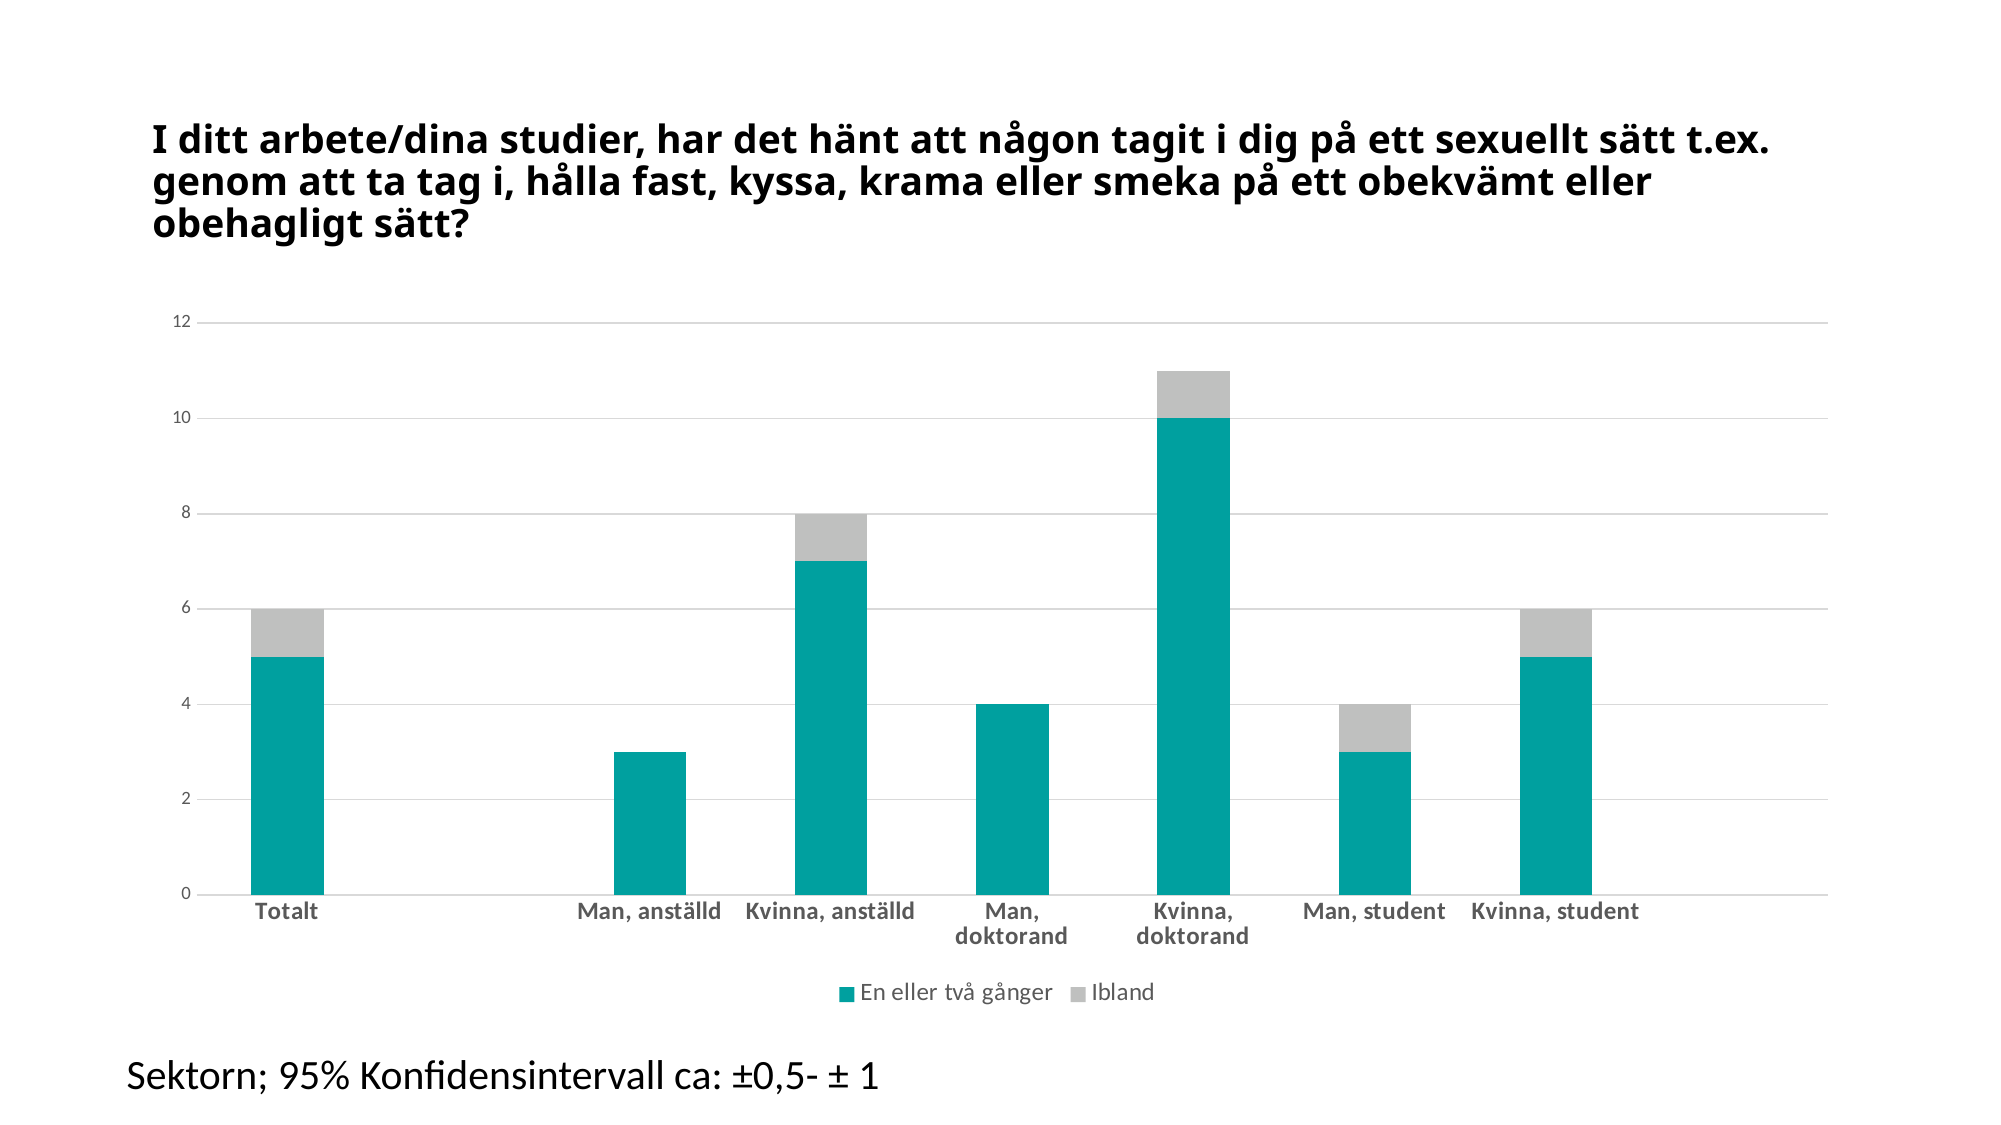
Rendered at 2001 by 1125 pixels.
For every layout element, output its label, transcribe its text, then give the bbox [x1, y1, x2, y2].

title I ditt arbete/dina studier, har det hänt att någon tagit i dig på ett sexuellt sätt t.ex. genom att ta tag i, hålla fast, kyssa, krama eller smeka på ett obekvämt eller obehagligt sätt? [137, 111, 1863, 299]
text_box Sektorn; 95% Konfidensintervall ca: ±0,5- ± 1 [44, 1013, 1000, 1125]
chart [137, 299, 1863, 1014]
